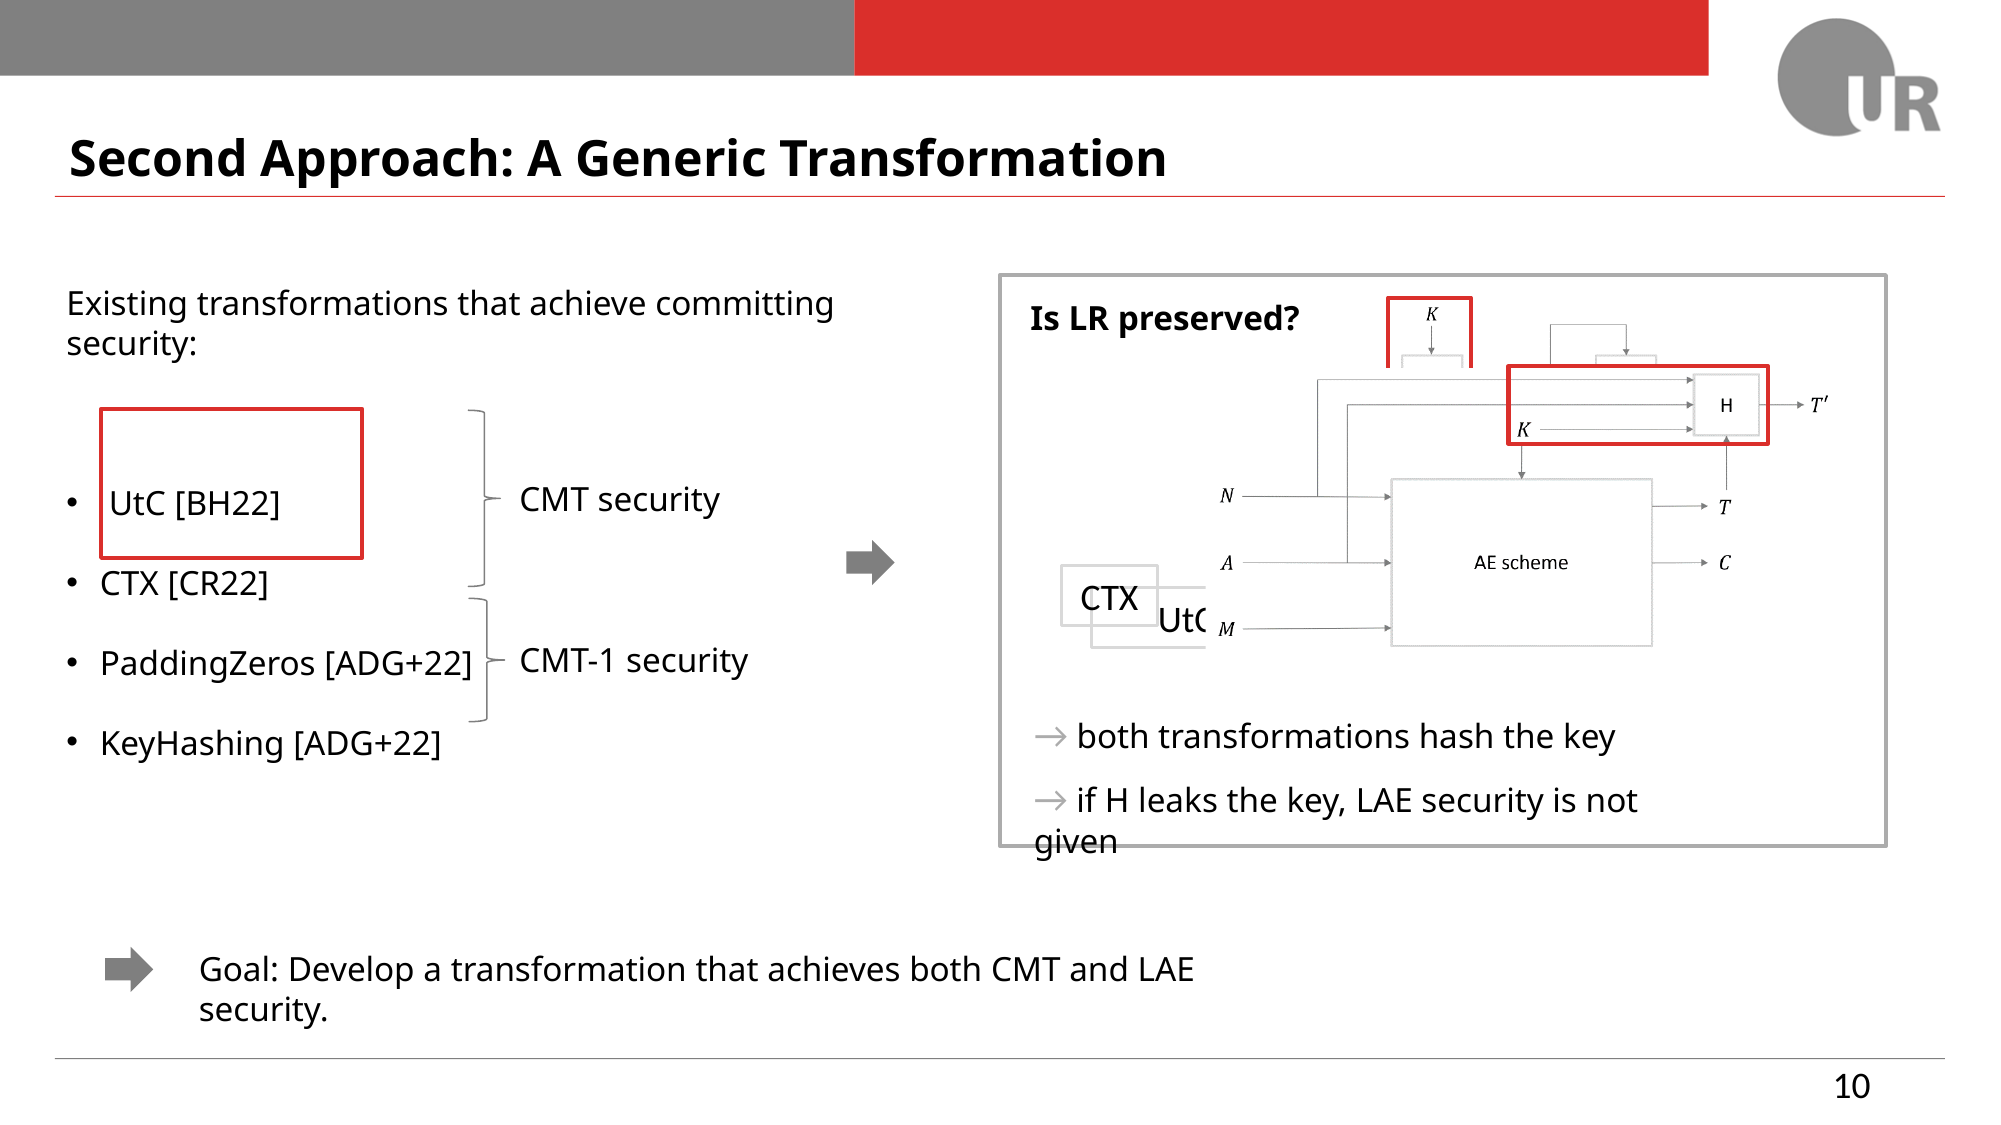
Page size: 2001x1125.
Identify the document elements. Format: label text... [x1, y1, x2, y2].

text_box Goal: Develop a transformation that achieves both CMT and LAE security. [184, 941, 1281, 1036]
picture [1756, 13, 1957, 149]
title Second Approach: A Generic Transformation [55, 118, 1628, 197]
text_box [1091, 289, 1837, 365]
text_box → if H leaks the key, LAE security is not given [1018, 767, 1686, 868]
text_box CMT security [504, 470, 812, 526]
text_box → both transformations hash the key [1019, 704, 1863, 764]
text_box [844, 538, 897, 587]
text_box [99, 407, 364, 560]
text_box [1061, 365, 1837, 662]
text_box [467, 409, 502, 588]
text_box [103, 944, 156, 994]
text_box [468, 597, 504, 723]
text_box CMT-1 security [504, 632, 811, 687]
text_box [998, 273, 1888, 848]
